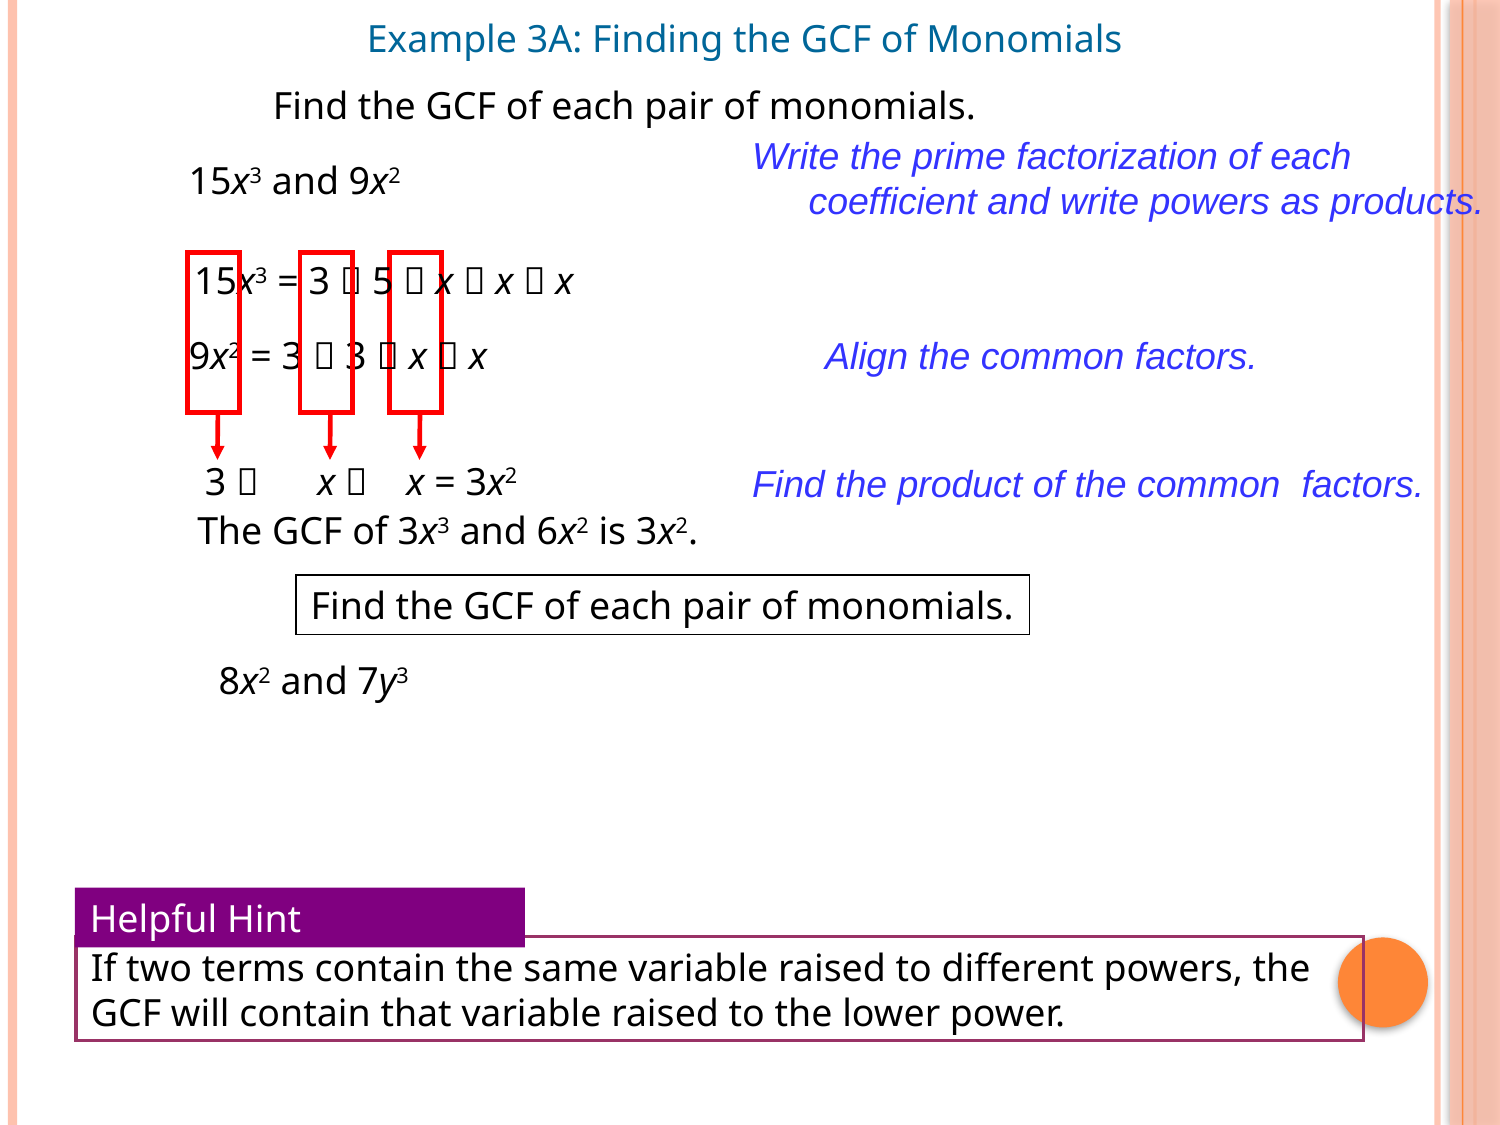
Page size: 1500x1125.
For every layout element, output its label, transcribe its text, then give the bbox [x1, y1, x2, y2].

text_box 15x3 = 3  5  x  x  x [242, 250, 298, 310]
text_box 8x2 and 7y3 [203, 649, 424, 710]
text_box 15x3 = 3  5  x  x  x [355, 250, 388, 310]
text_box 15x3 and 9x2 [173, 149, 416, 210]
text_box 3  x  x = 3x2 [190, 450, 533, 499]
text_box 9x2 = 3  3  x  x [247, 325, 293, 385]
text_box Find the GCF of each pair of monomials. [258, 74, 992, 135]
text_box 9x2 = 3  3  x  x [174, 325, 181, 385]
text_box The GCF of 3x3 and 6x2 is 3x2. [182, 499, 713, 560]
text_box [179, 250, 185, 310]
text_box Write the prime factorization of each coefficient and write powers as products. [737, 124, 1500, 230]
text_box Find the product of the common factors. [737, 452, 1500, 513]
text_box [299, 251, 353, 461]
text_box 9x2 = 3  3  x  x [359, 325, 383, 385]
text_box 15x3 = 3  5  x  x  x [442, 250, 589, 310]
text_box 9x2 = 3  3  x  x [448, 325, 502, 385]
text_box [186, 251, 241, 461]
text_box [388, 251, 443, 461]
text_box Example 3A: Finding the GCF of Monomials [0, 7, 1500, 68]
text_box Find the GCF of each pair of monomials. [295, 574, 1030, 635]
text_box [74, 887, 1364, 1063]
text_box Align the common factors. [810, 324, 1273, 385]
